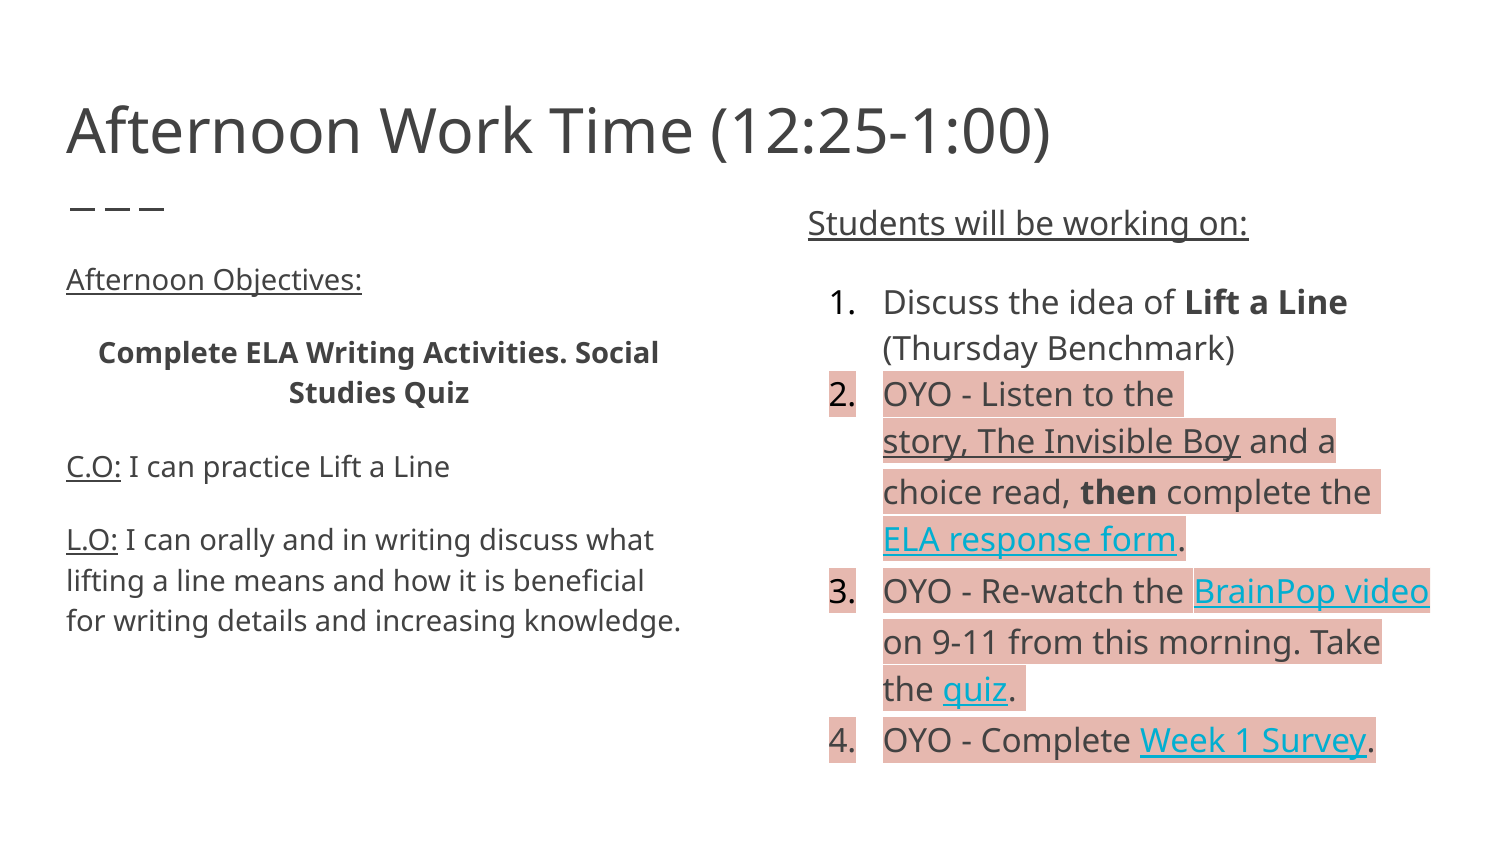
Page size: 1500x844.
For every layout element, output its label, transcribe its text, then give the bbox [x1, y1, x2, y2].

list Afternoon Objectives: Complete ELA Writing Activities. Social Studies Quiz C.O: I can practice Lift a Line L.O: I can orally and in writing discuss what lifting a line means and how it is beneficial for writing details and increasing knowledge. [51, 240, 708, 770]
list Students will be working on: Discuss the idea of Lift a Line (Thursday Benchmark) OYO - Listen to the story, The Invisible Boy and a choice read, then complete the ELA response form. OYO - Re-watch the BrainPop video on 9-11 from this morning. Take the quiz. OYO - Complete Week 1 Survey. [792, 181, 1449, 821]
title Afternoon Work Time (12:25-1:00) [51, 61, 1449, 182]
